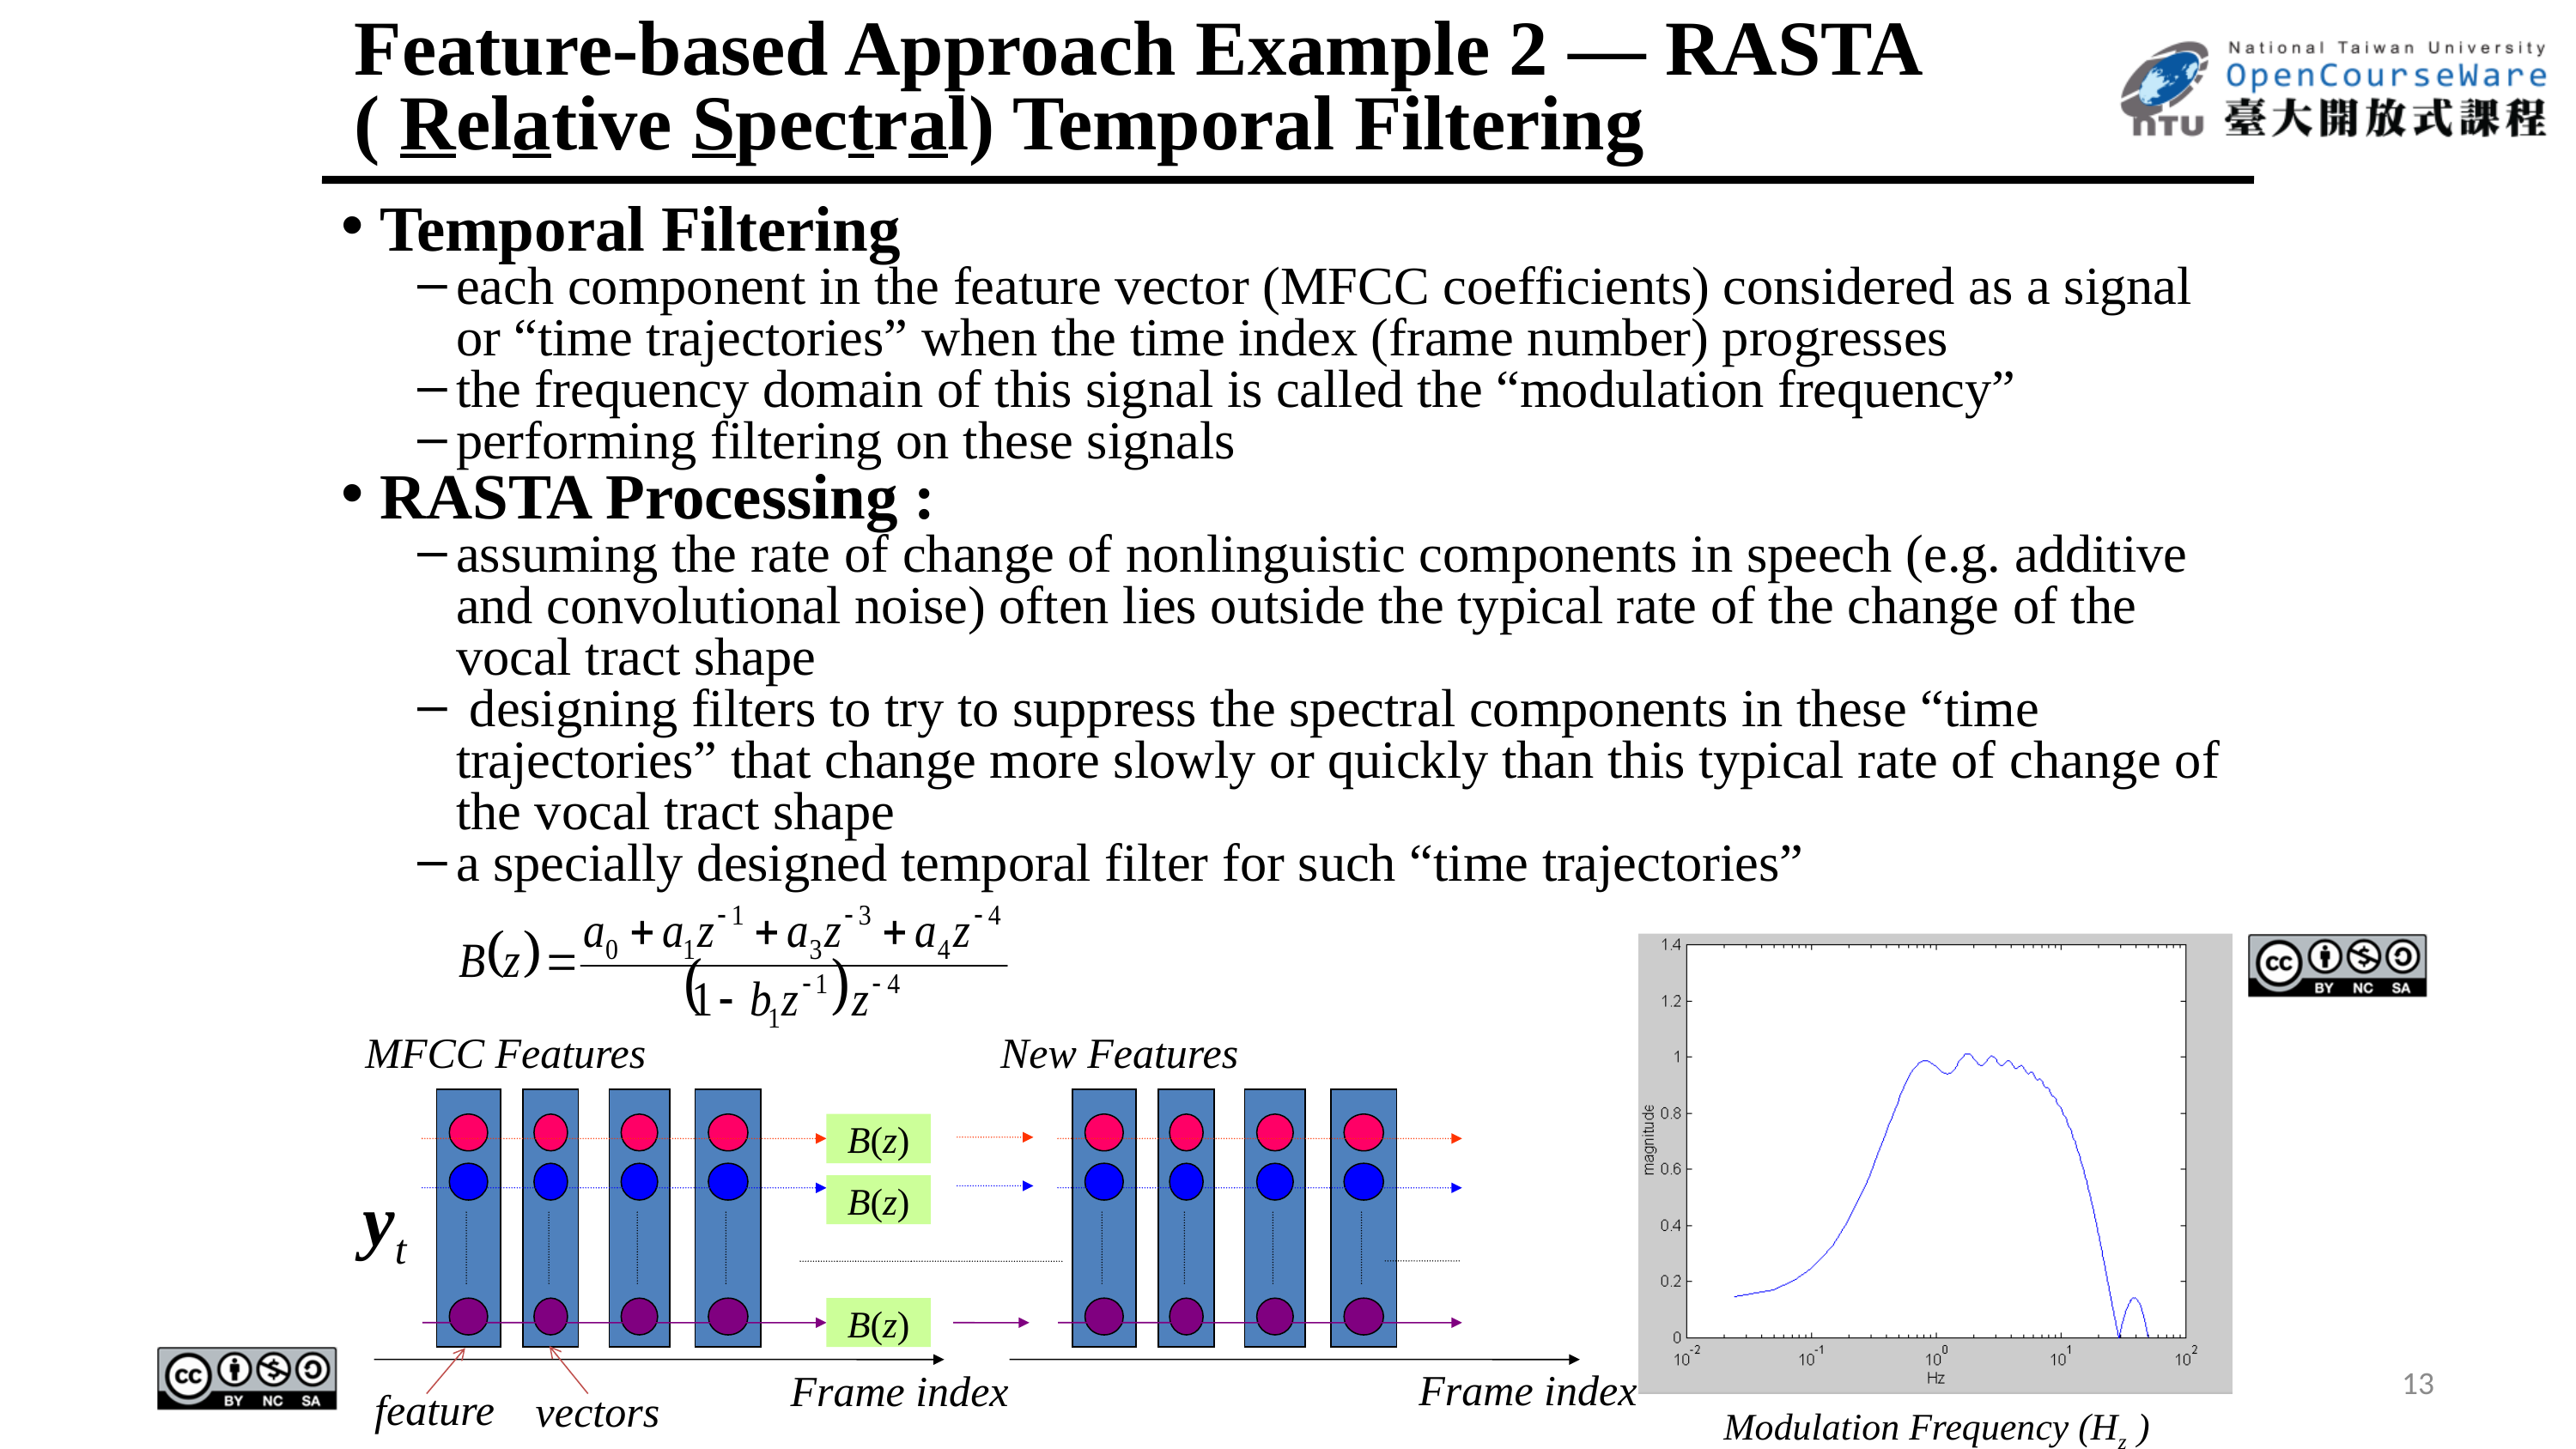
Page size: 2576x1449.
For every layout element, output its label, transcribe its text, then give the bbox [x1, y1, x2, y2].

slide_number 13 [2252, 1343, 2447, 1421]
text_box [342, 1015, 1030, 1446]
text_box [1072, 1088, 1137, 1348]
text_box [451, 891, 1015, 1014]
title Feature-based Approach Example 2 ― RASTA ( Relative Spectral) Temporal Filtering [335, 5, 2256, 152]
text_box New Features [1030, 1015, 1259, 1087]
list Temporal Filtering each component in the feature vector (MFCC coefficients) considered as a signal or “time trajectories” when the time index (frame number) progresses the frequency domain of this signal is called the “modulation frequency” performing filtering on these signals RASTA Processing : assuming the rate of change of nonlinguistic components in speech (e.g. additive and convolutional noise) often lies outside the typical rate of the change of the vocal tract shape designing filters to try to suppress the spectral components in these “time trajectories” that change more slowly or quickly than this typical rate of change of the vocal tract shape a specially designed temporal filter for such “time trajectories” [322, 191, 2254, 923]
text_box [1451, 1182, 1462, 1193]
picture [2095, 24, 2575, 155]
text_box [1400, 1317, 1462, 1329]
text_box Frame index [1400, 1353, 1619, 1424]
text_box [1330, 1088, 1397, 1348]
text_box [1244, 1088, 1306, 1348]
text_box [1451, 1133, 1462, 1144]
picture [2247, 933, 2429, 999]
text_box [1157, 1088, 1215, 1348]
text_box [1624, 894, 2249, 1449]
picture [156, 1346, 338, 1411]
